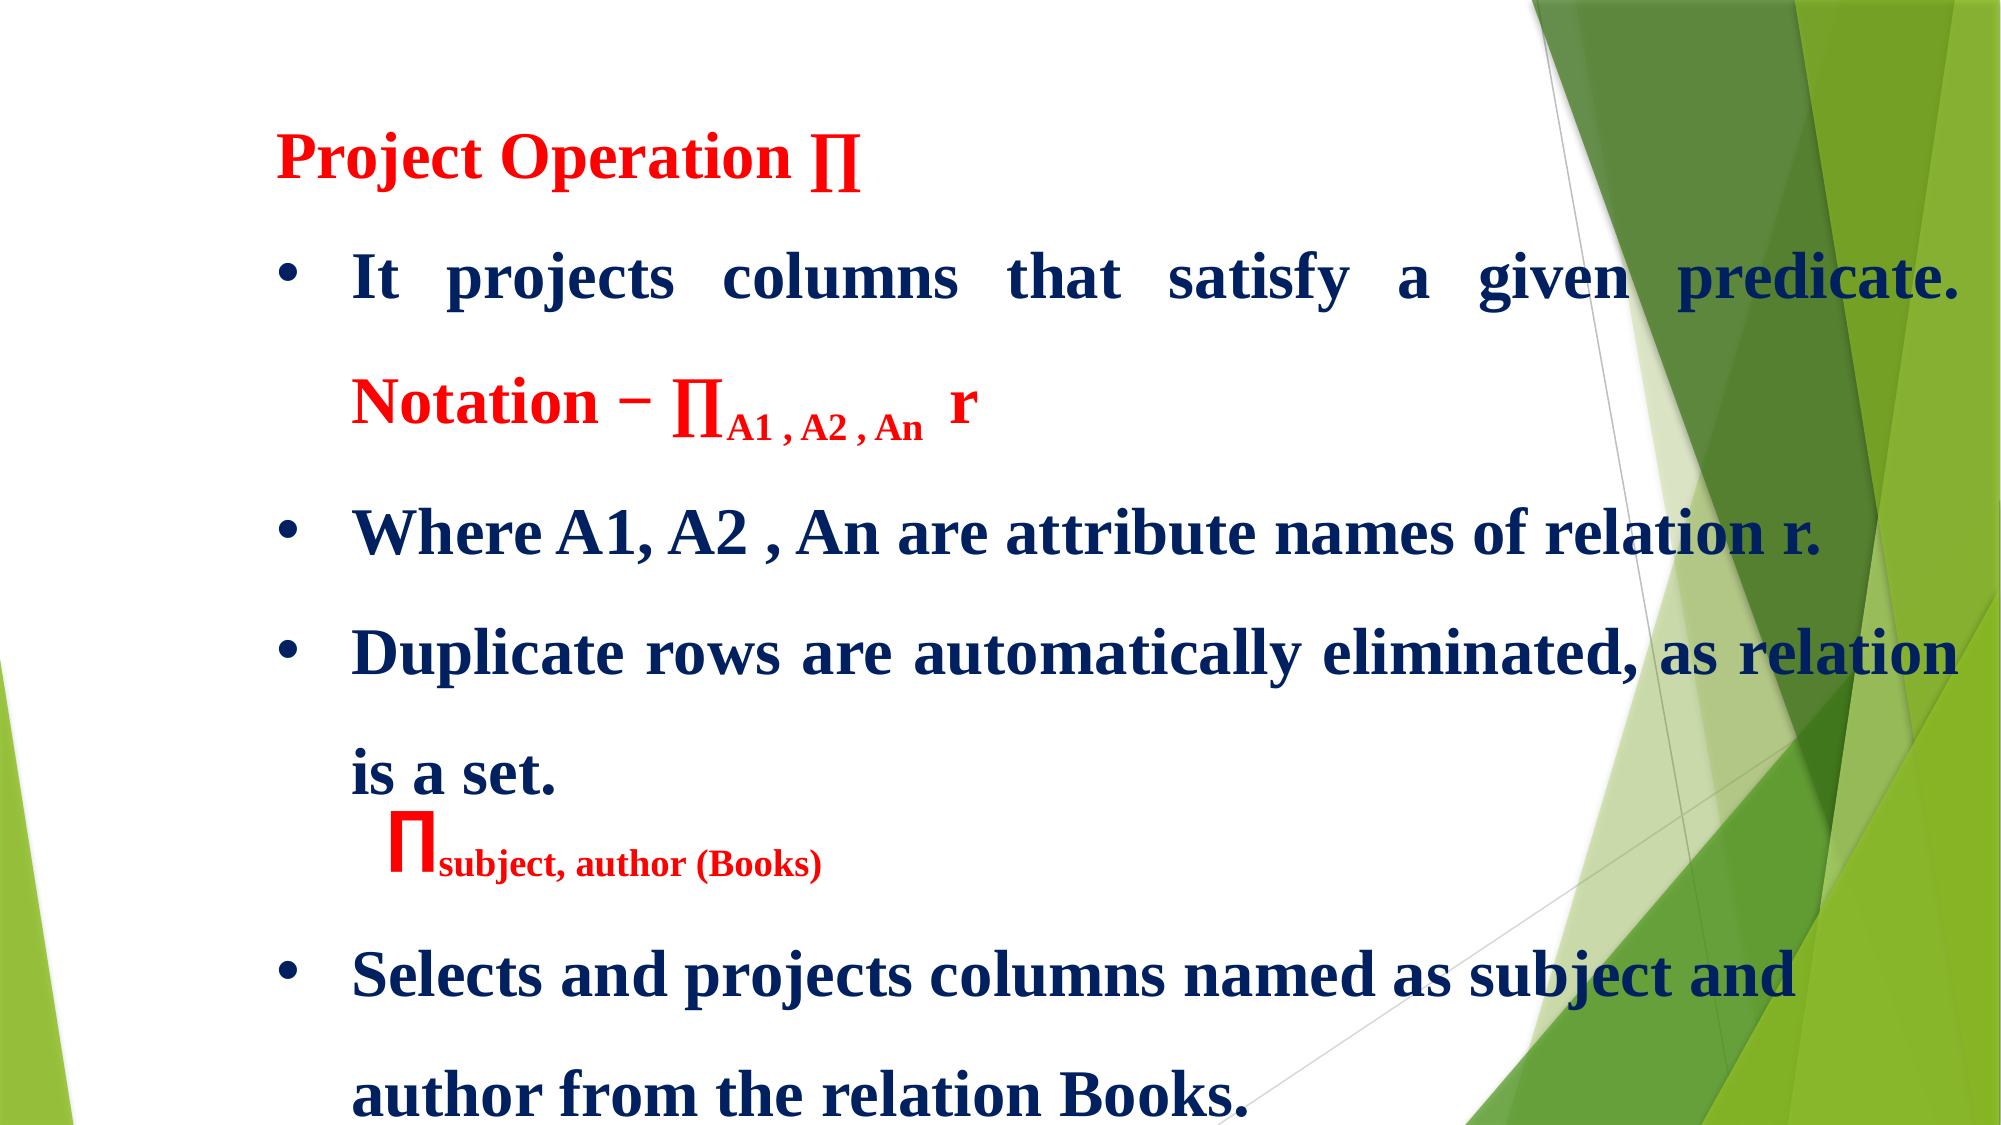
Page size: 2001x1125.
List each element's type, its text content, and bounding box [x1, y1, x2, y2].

text_box Project Operation ∏ It projects columns that satisfy a given predicate. Notation − ∏A1 , A2 , An r Where A1, A2 , An are attribute names of relation r. Duplicate rows are automatically eliminated, as relation is a set. [261, 64, 1978, 816]
text_box ∏subject, author (Books) [371, 785, 838, 881]
text_box Selects and projects columns named as subject and author from the relation Books. [261, 881, 1978, 1125]
